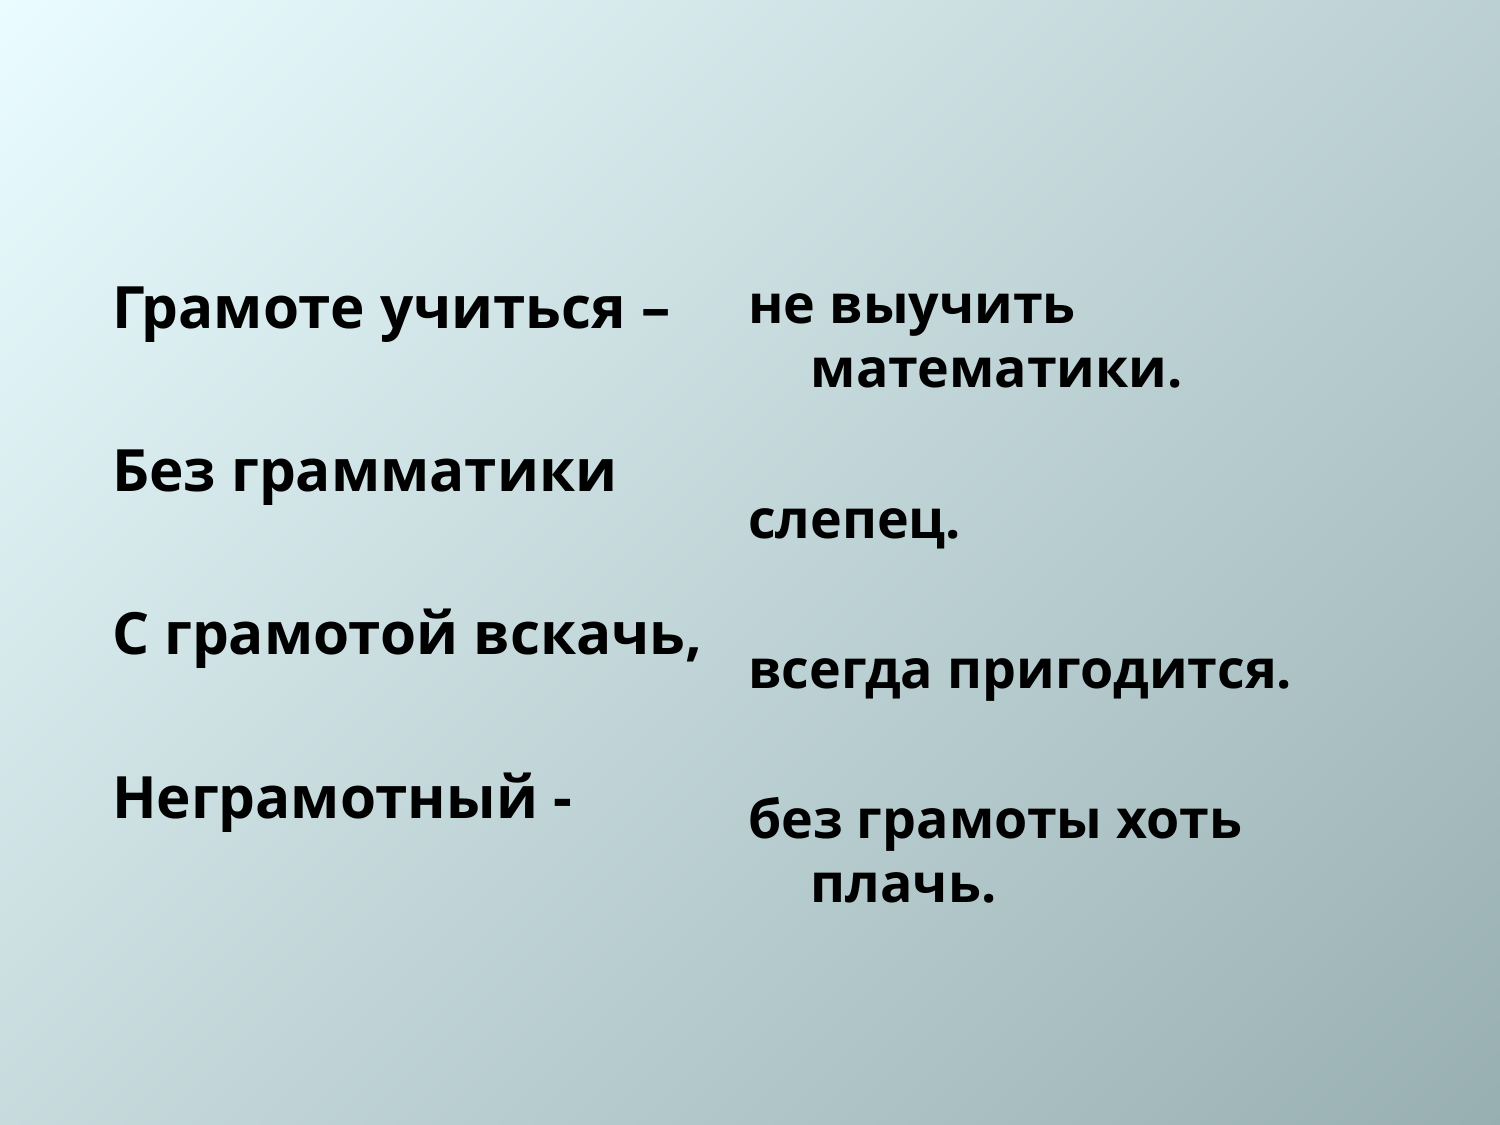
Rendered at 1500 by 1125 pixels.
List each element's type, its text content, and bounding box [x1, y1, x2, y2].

list Грамоте учиться – Без грамматики С грамотой вскачь, Неграмотный - [75, 262, 712, 1005]
list не выучить математики. слепец. всегда пригодится. без грамоты хоть плачь. [712, 262, 1425, 1005]
